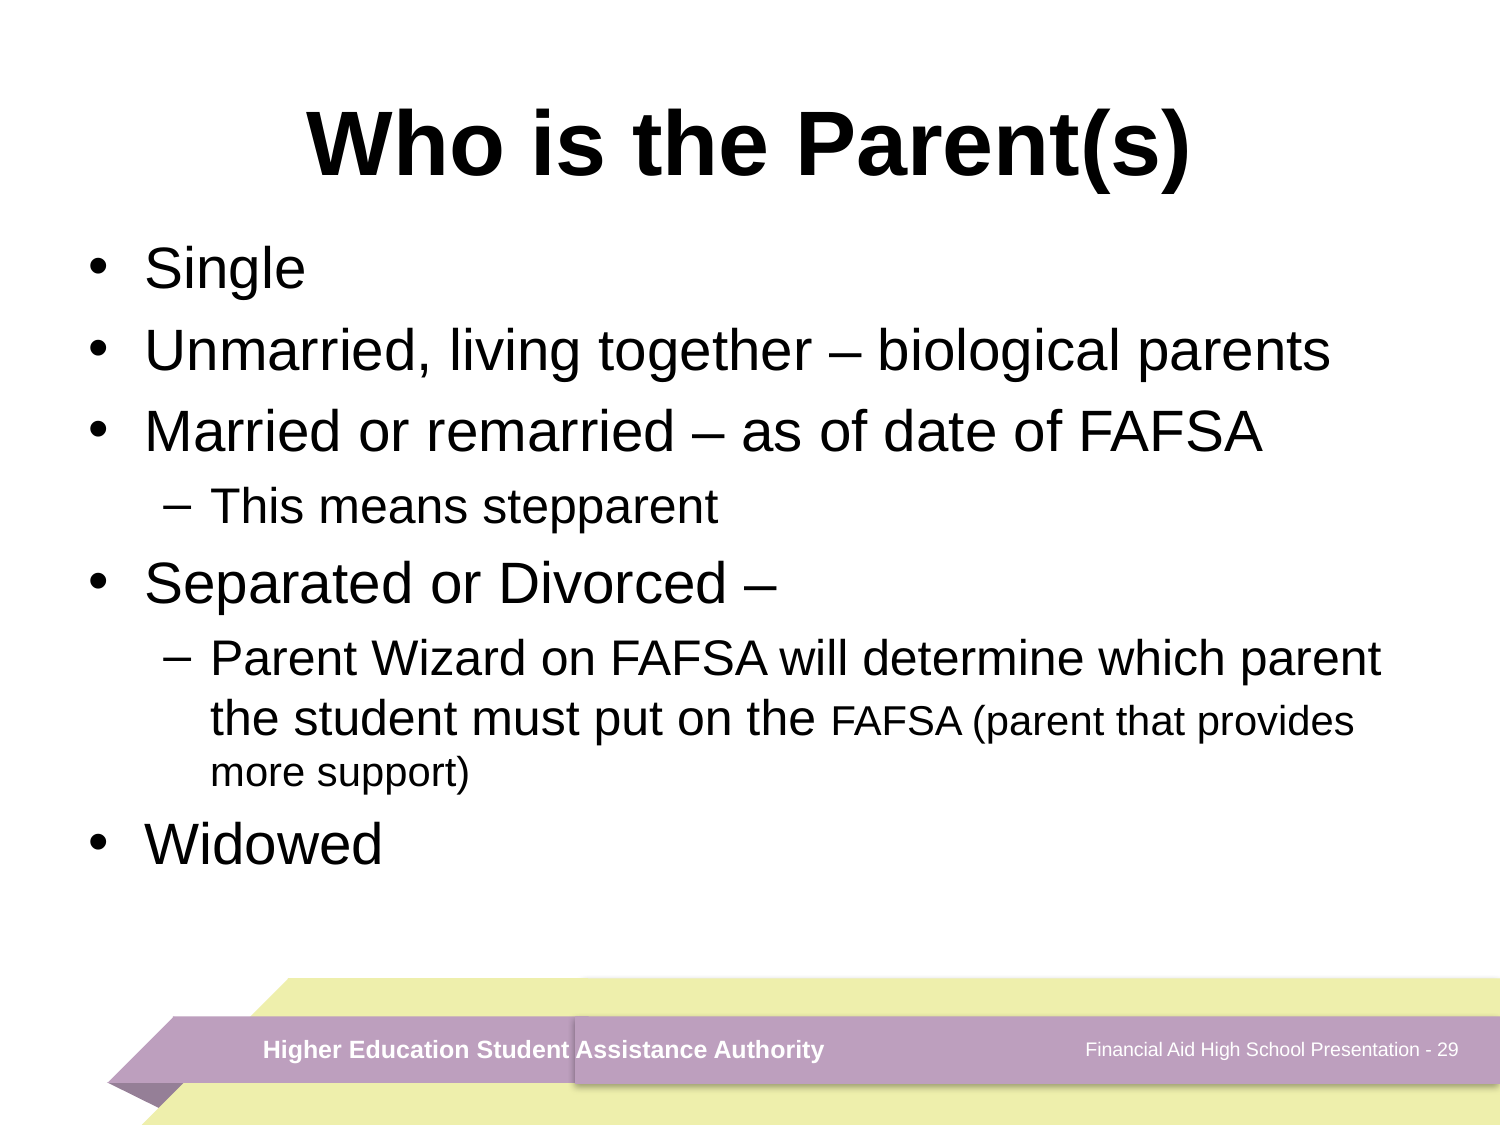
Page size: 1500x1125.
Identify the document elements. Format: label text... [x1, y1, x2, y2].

text_box [601, 1049, 1076, 1100]
list Single Unmarried, living together – biological parents Married or remarried – as of date of FAFSA This means stepparent Separated or Divorced – Parent Wizard on FAFSA will determine which parent the student must put on the FAFSA (parent that provides more support) Widowed [73, 223, 1474, 1049]
title Who is the Parent(s) [75, 45, 1425, 223]
footer Higher Education Student Assistance Authority [247, 1049, 896, 1079]
text_box [200, 1049, 514, 1100]
slide_number Financial Aid High School Presentation - 29 [1023, 1018, 1474, 1079]
